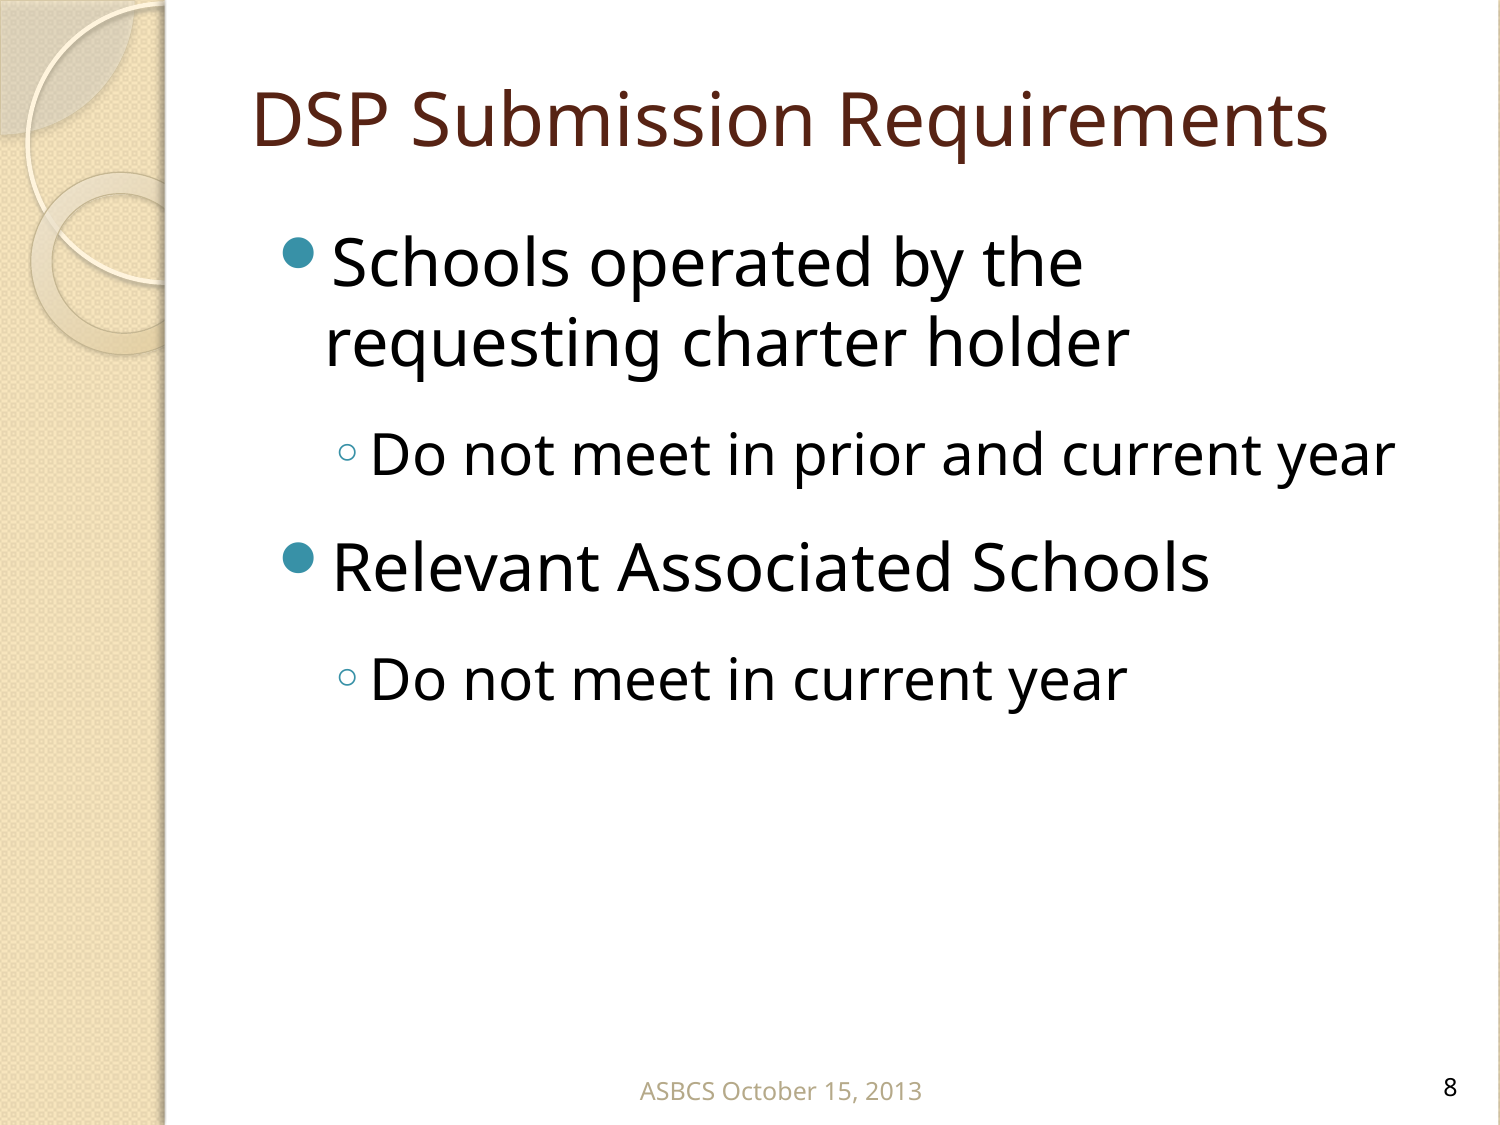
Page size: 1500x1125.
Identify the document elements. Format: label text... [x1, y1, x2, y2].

list Schools operated by the requesting charter holder Do not meet in prior and current year Relevant Associated Schools Do not meet in current year [249, 212, 1450, 1013]
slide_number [587, 1034, 938, 1113]
title DSP Submission Requirements [235, 45, 1466, 188]
slide_number 8 [1413, 1034, 1488, 1113]
